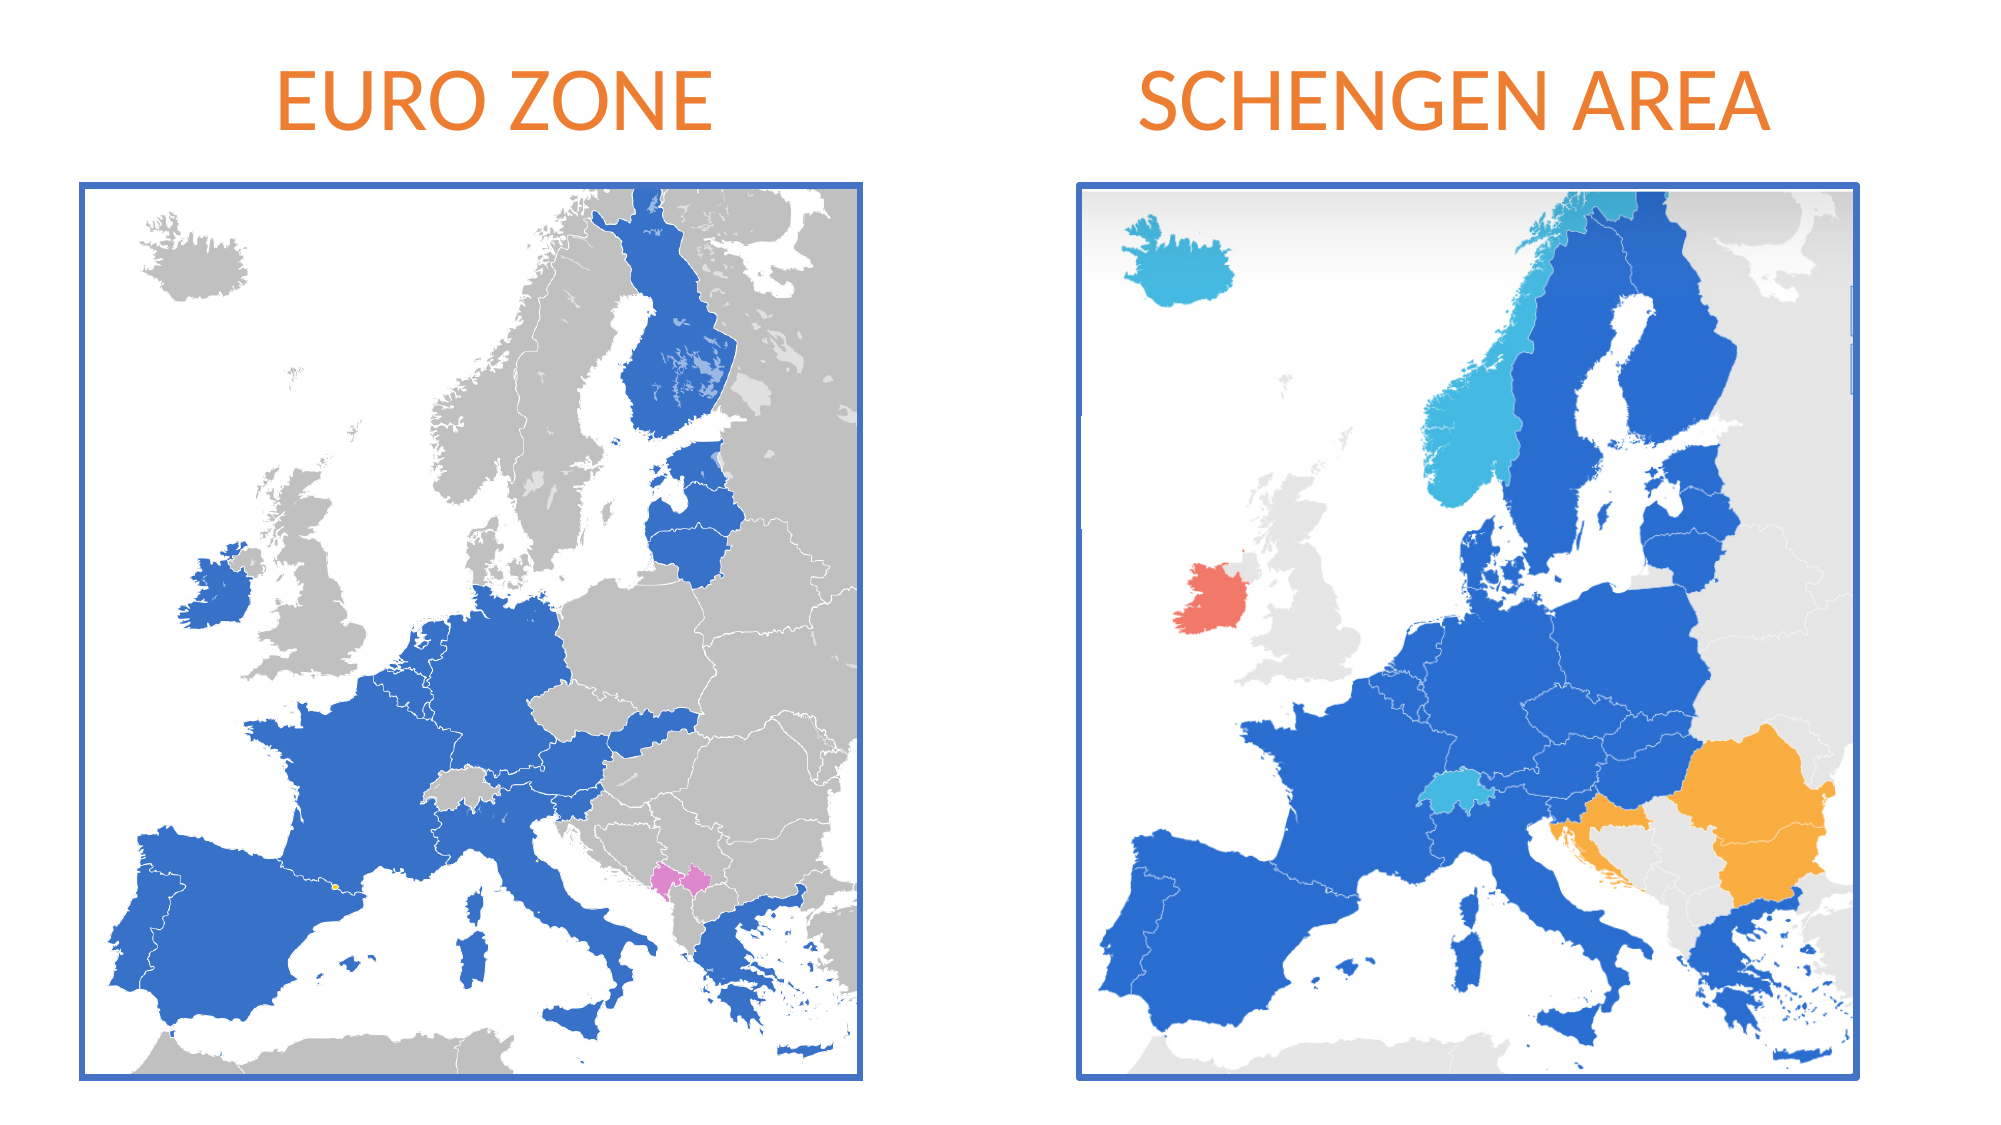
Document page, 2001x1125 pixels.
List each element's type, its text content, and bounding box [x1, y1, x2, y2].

picture [1081, 188, 1854, 1075]
text_box EURO ZONE [137, 31, 853, 157]
text_box SCHENGEN AREA [1107, 31, 1824, 157]
picture [84, 188, 857, 1075]
